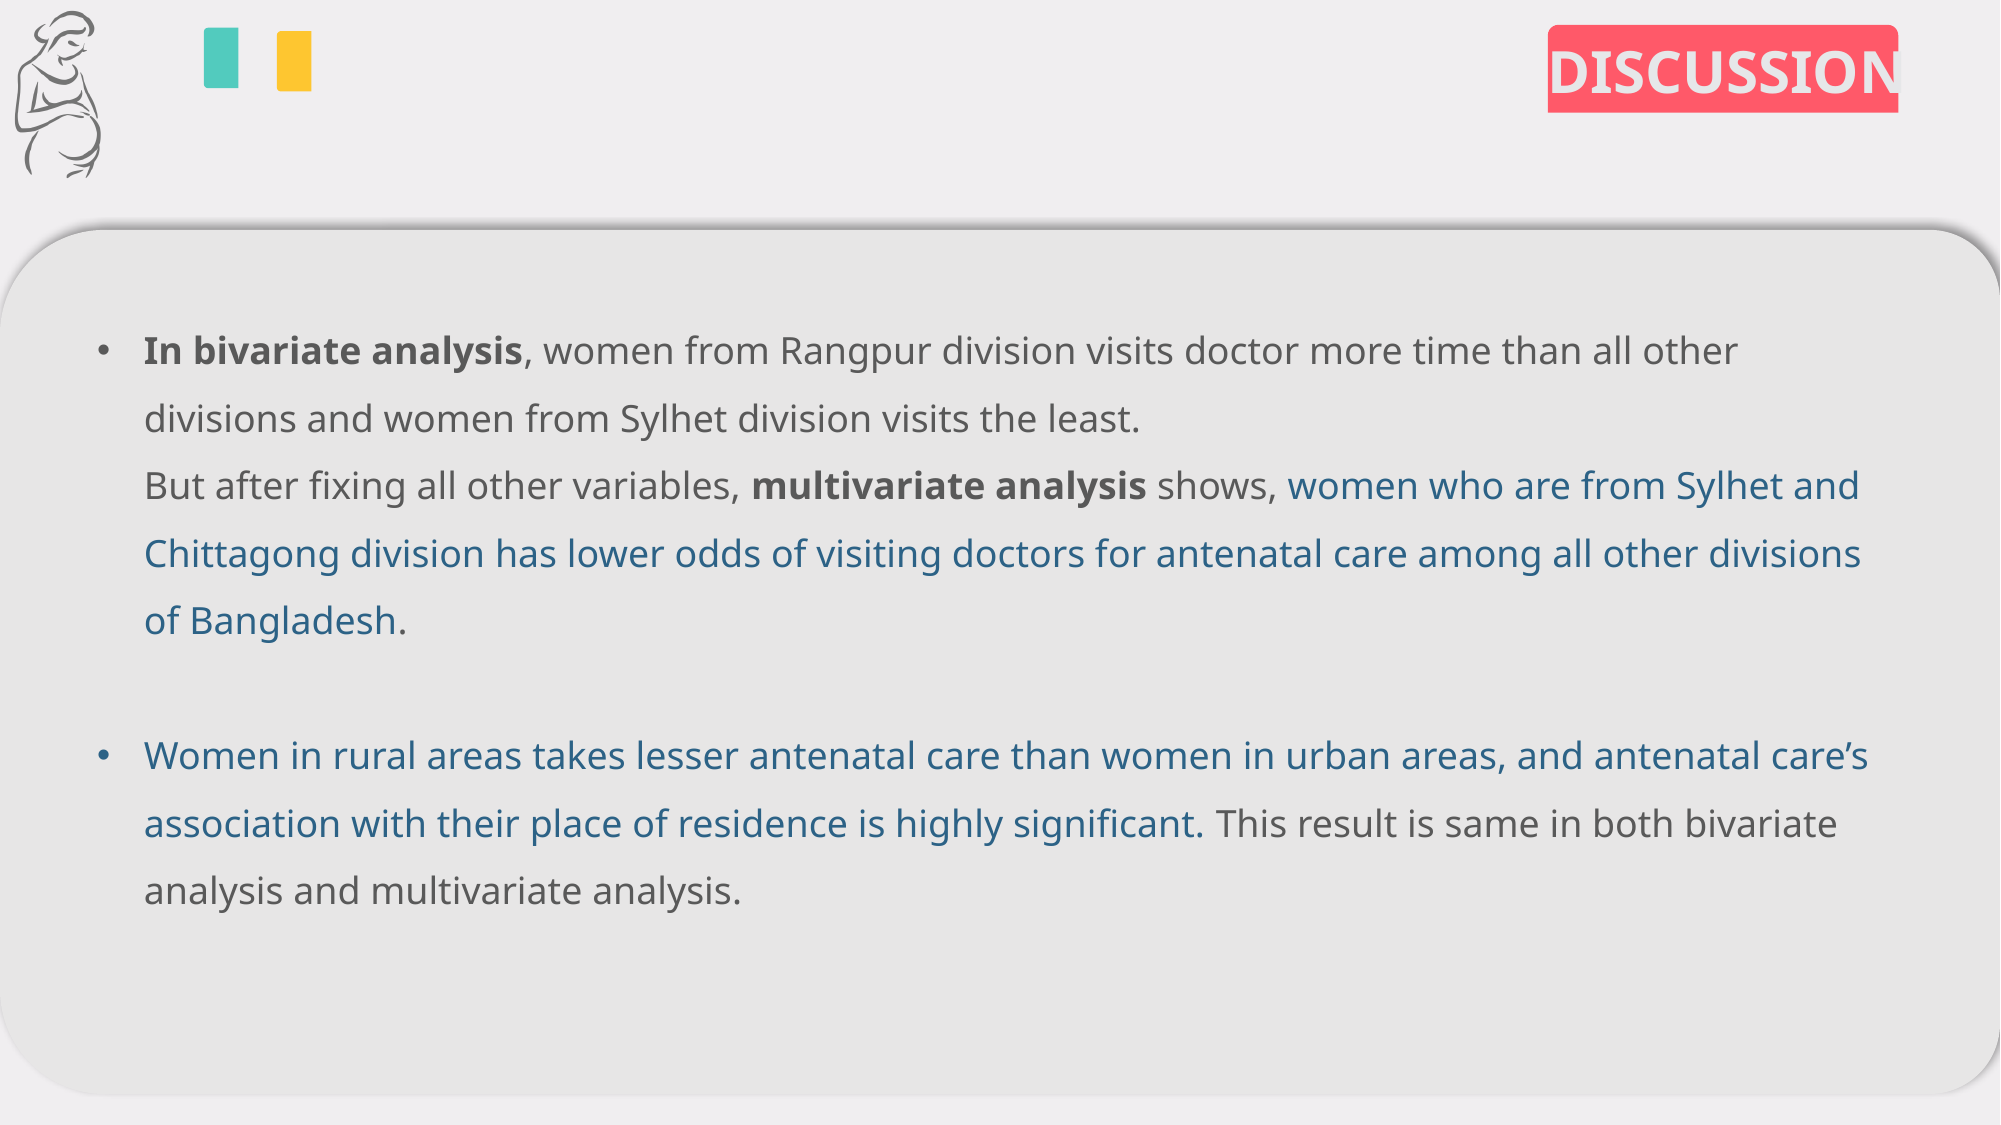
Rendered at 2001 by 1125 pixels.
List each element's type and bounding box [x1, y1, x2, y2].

text_box [1522, 24, 1932, 114]
text_box [0, 229, 2000, 1094]
picture [0, 0, 152, 189]
text_box [202, 26, 240, 90]
text_box [275, 29, 313, 93]
